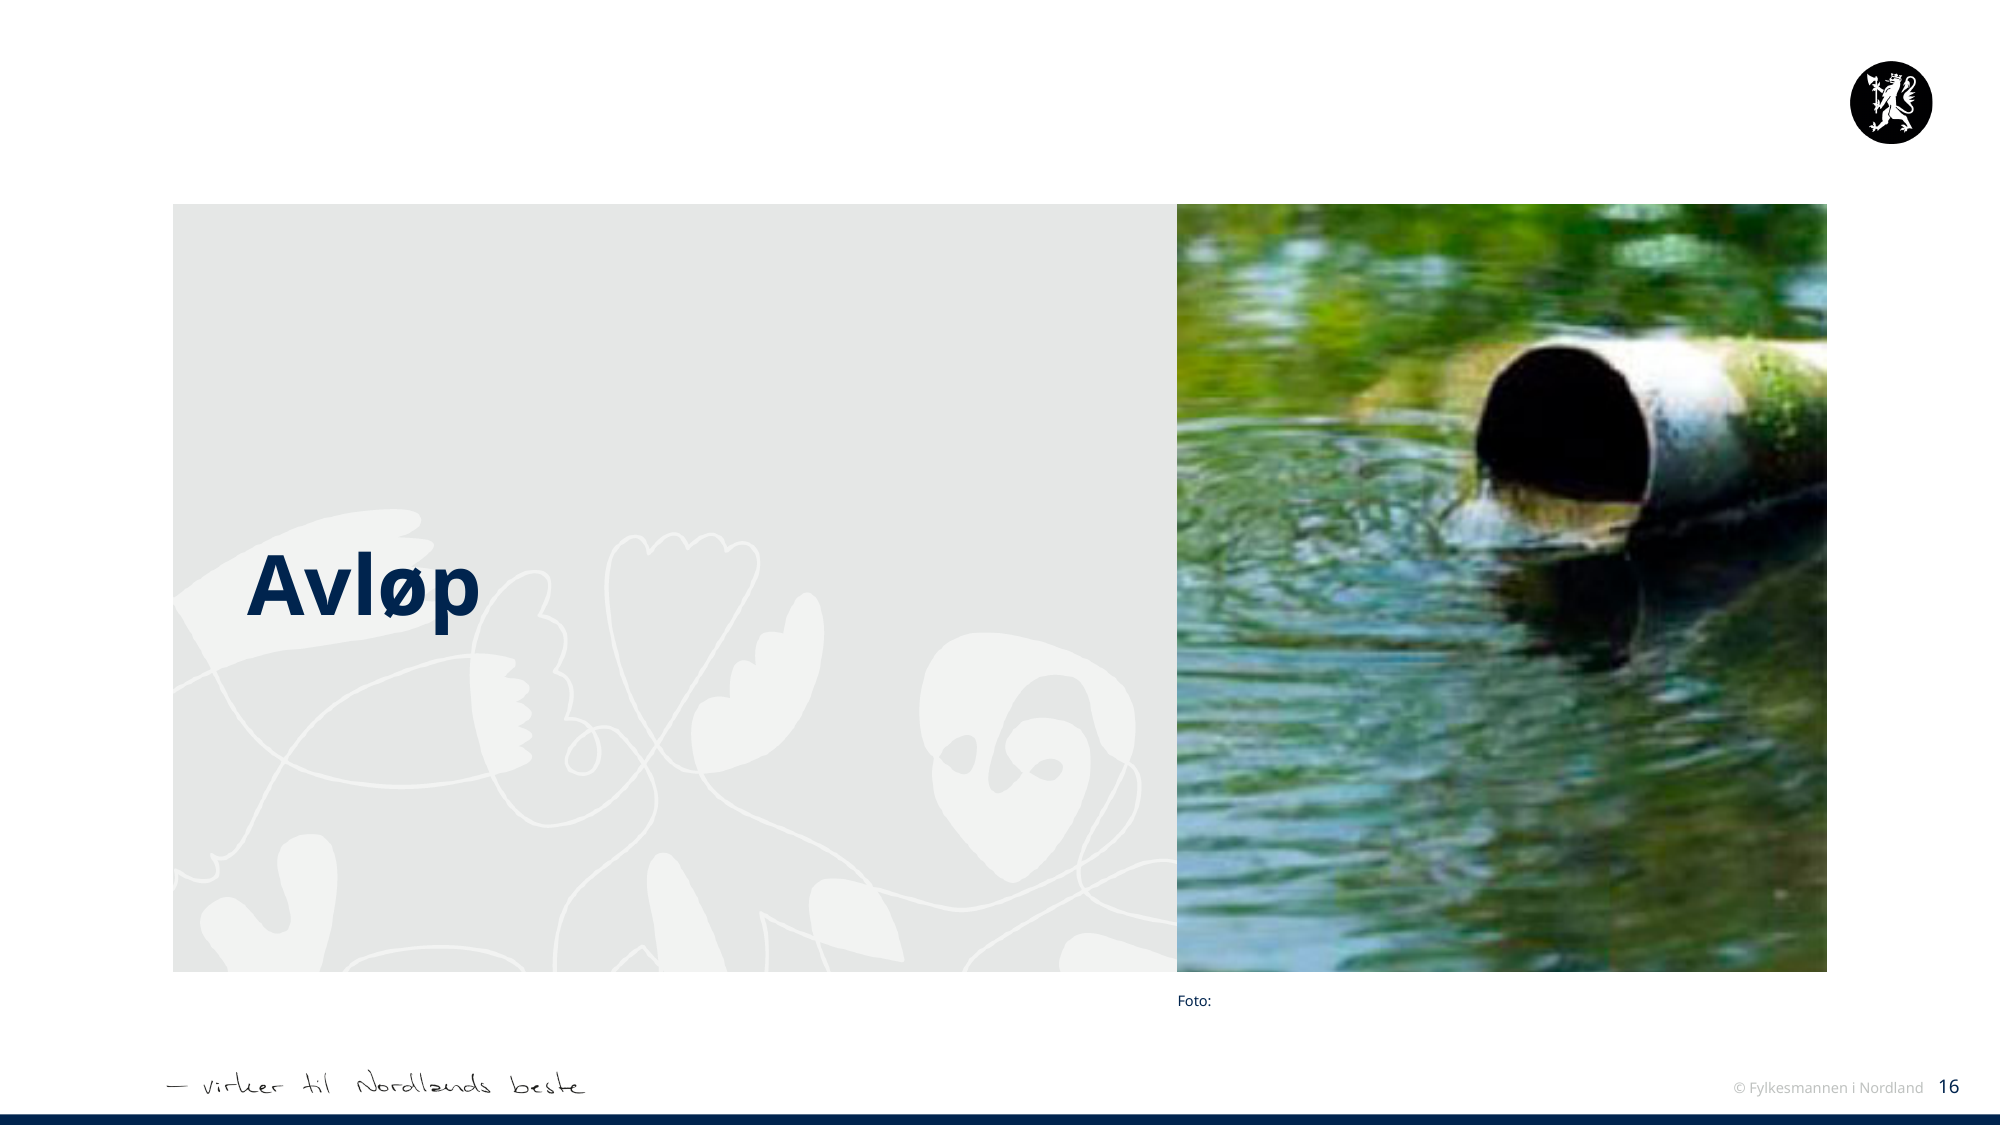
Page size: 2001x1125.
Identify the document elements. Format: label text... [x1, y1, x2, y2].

list Avløp [232, 277, 1079, 888]
picture [153, 1059, 615, 1108]
picture [173, 203, 1827, 973]
picture [1850, 61, 1934, 144]
